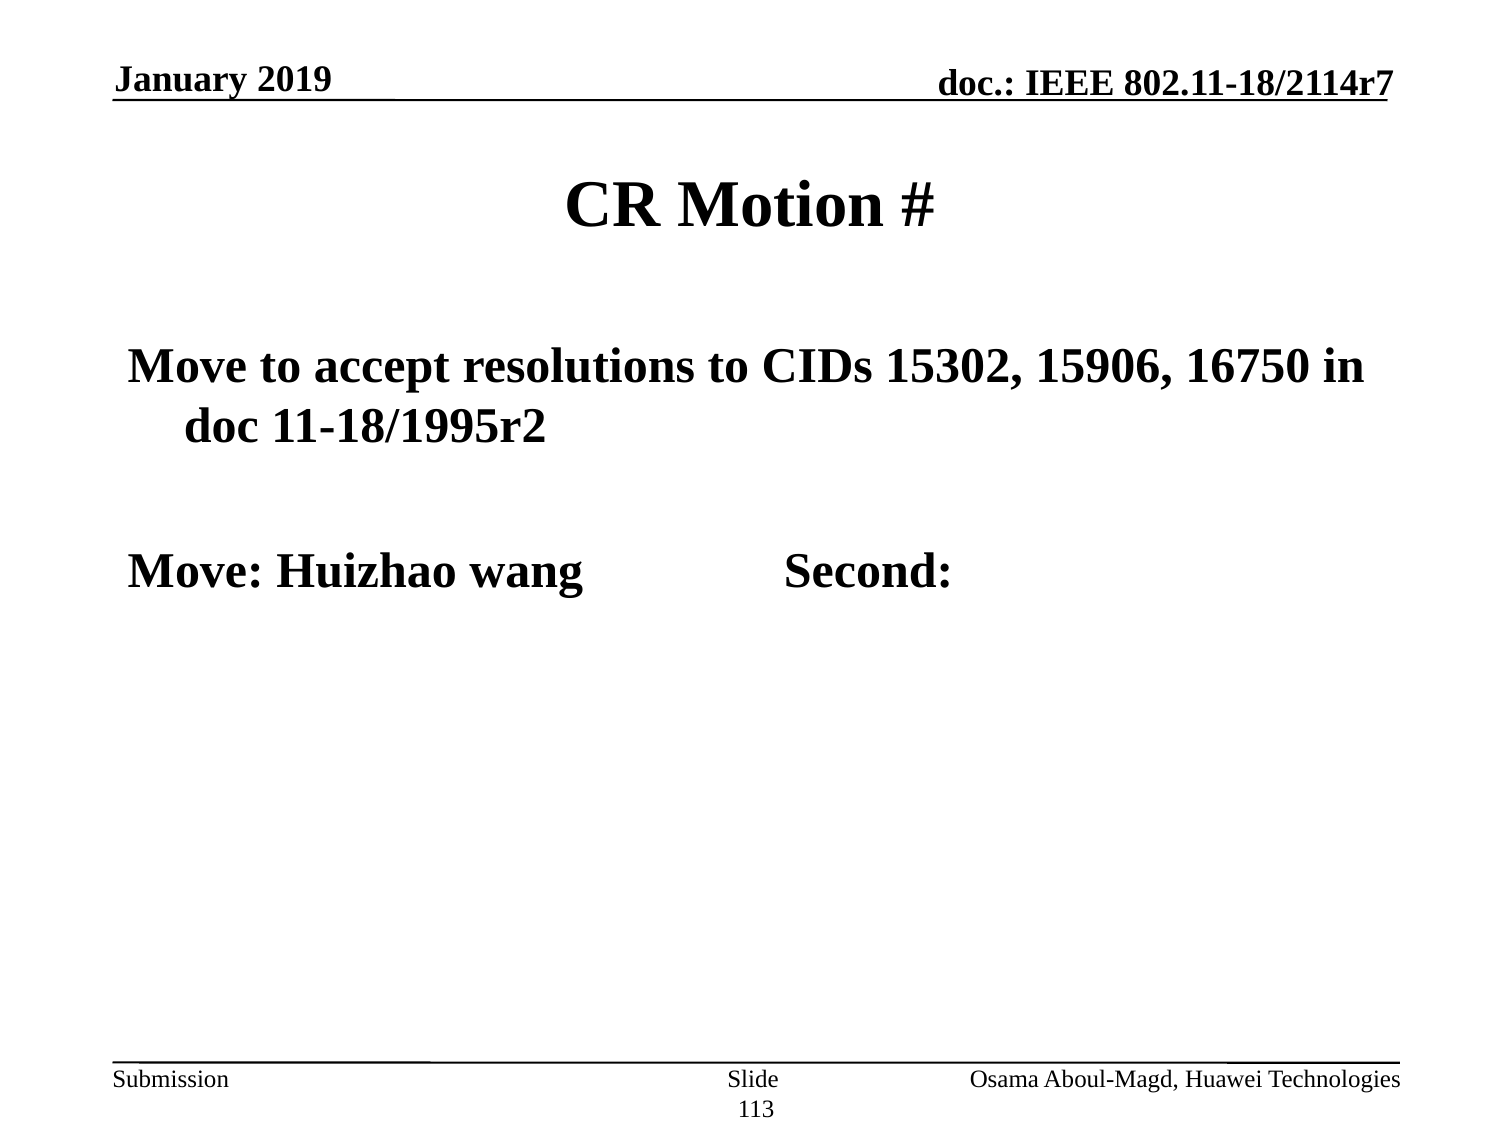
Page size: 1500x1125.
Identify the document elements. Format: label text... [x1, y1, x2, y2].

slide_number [114, 54, 423, 100]
footer Osama Aboul-Magd, Huawei Technologies [878, 1061, 1402, 1093]
slide_number Slide 113 [712, 1061, 800, 1123]
list Move to accept resolutions to CIDs 15302, 15906, 16750 in doc 11-18/1995r2 Move: Huizhao wang Second: [112, 324, 1388, 1000]
title CR Motion # [112, 112, 1388, 288]
